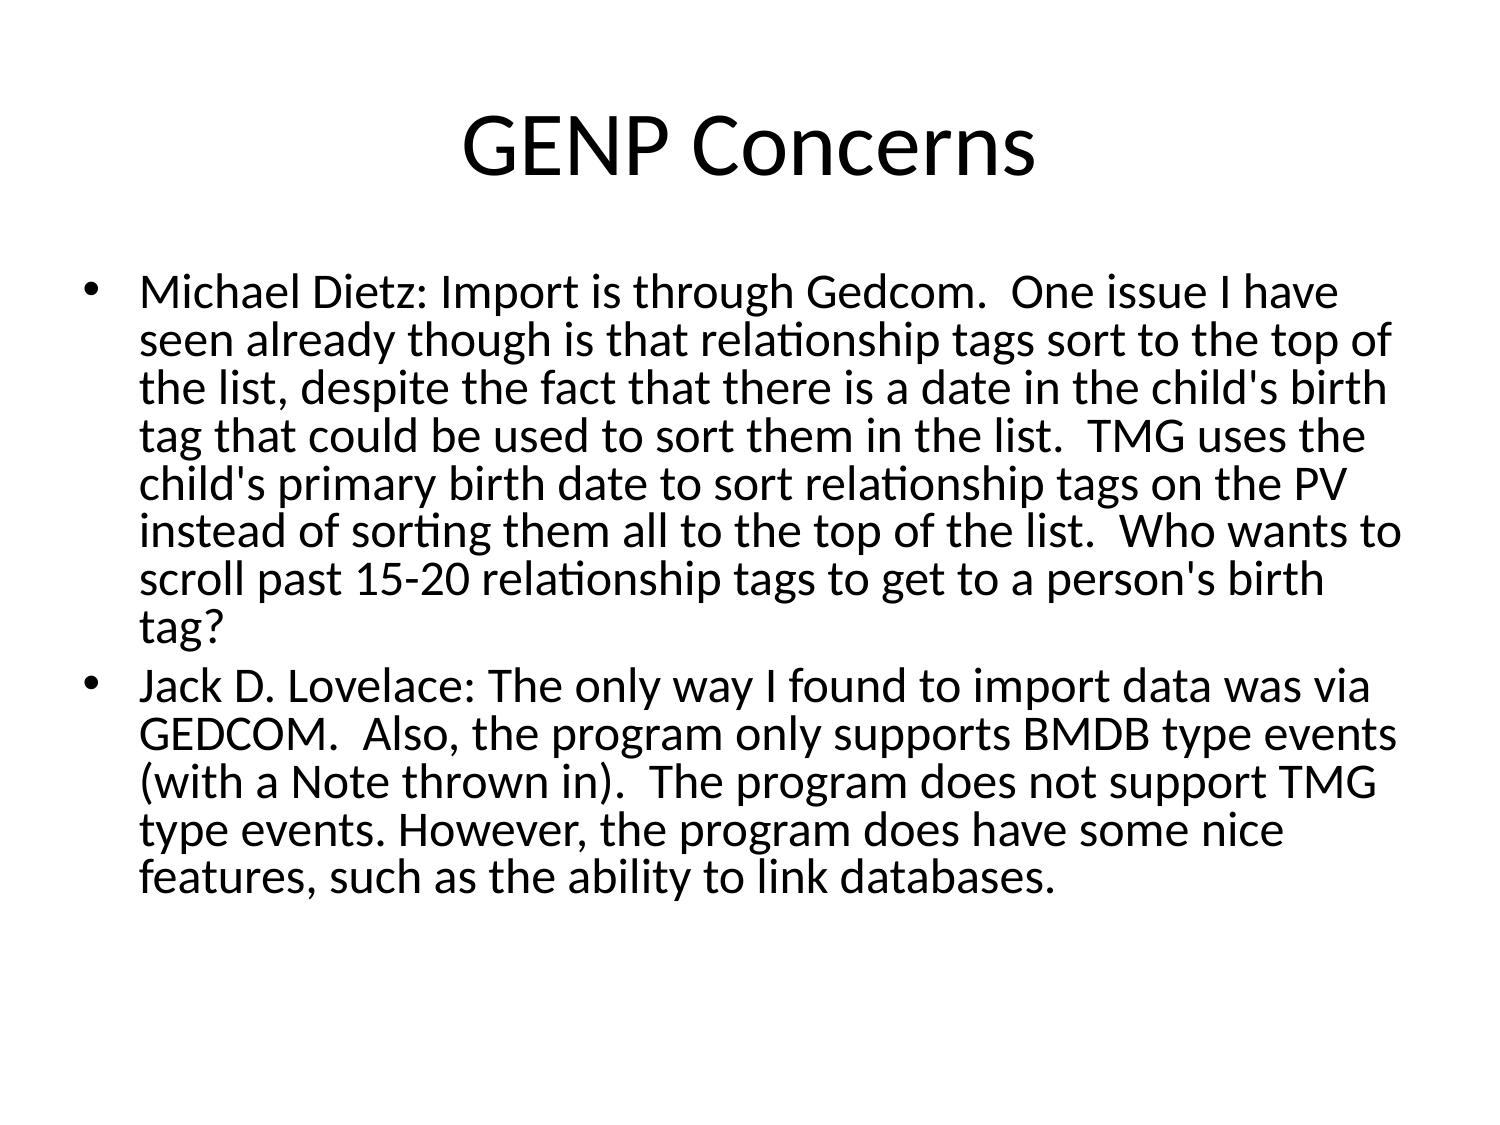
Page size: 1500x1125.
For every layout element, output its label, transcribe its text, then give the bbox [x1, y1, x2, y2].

title GENP Concerns [74, 44, 1426, 234]
list Michael Dietz: Import is through Gedcom. One issue I have seen already though is that relationship tags sort to the top of the list, despite the fact that there is a date in the child's birth tag that could be used to sort them in the list. TMG uses the child's primary birth date to sort relationship tags on the PV instead of sorting them all to the top of the list. Who wants to scroll past 15-20 relationship tags to get to a person's birth tag? Jack D. Lovelace: The only way I found to import data was via GEDCOM. Also, the program only supports BMDB type events (with a Note thrown in). The program does not support TMG type events. However, the program does have some nice features, such as the ability to link databases. [74, 261, 1426, 1006]
